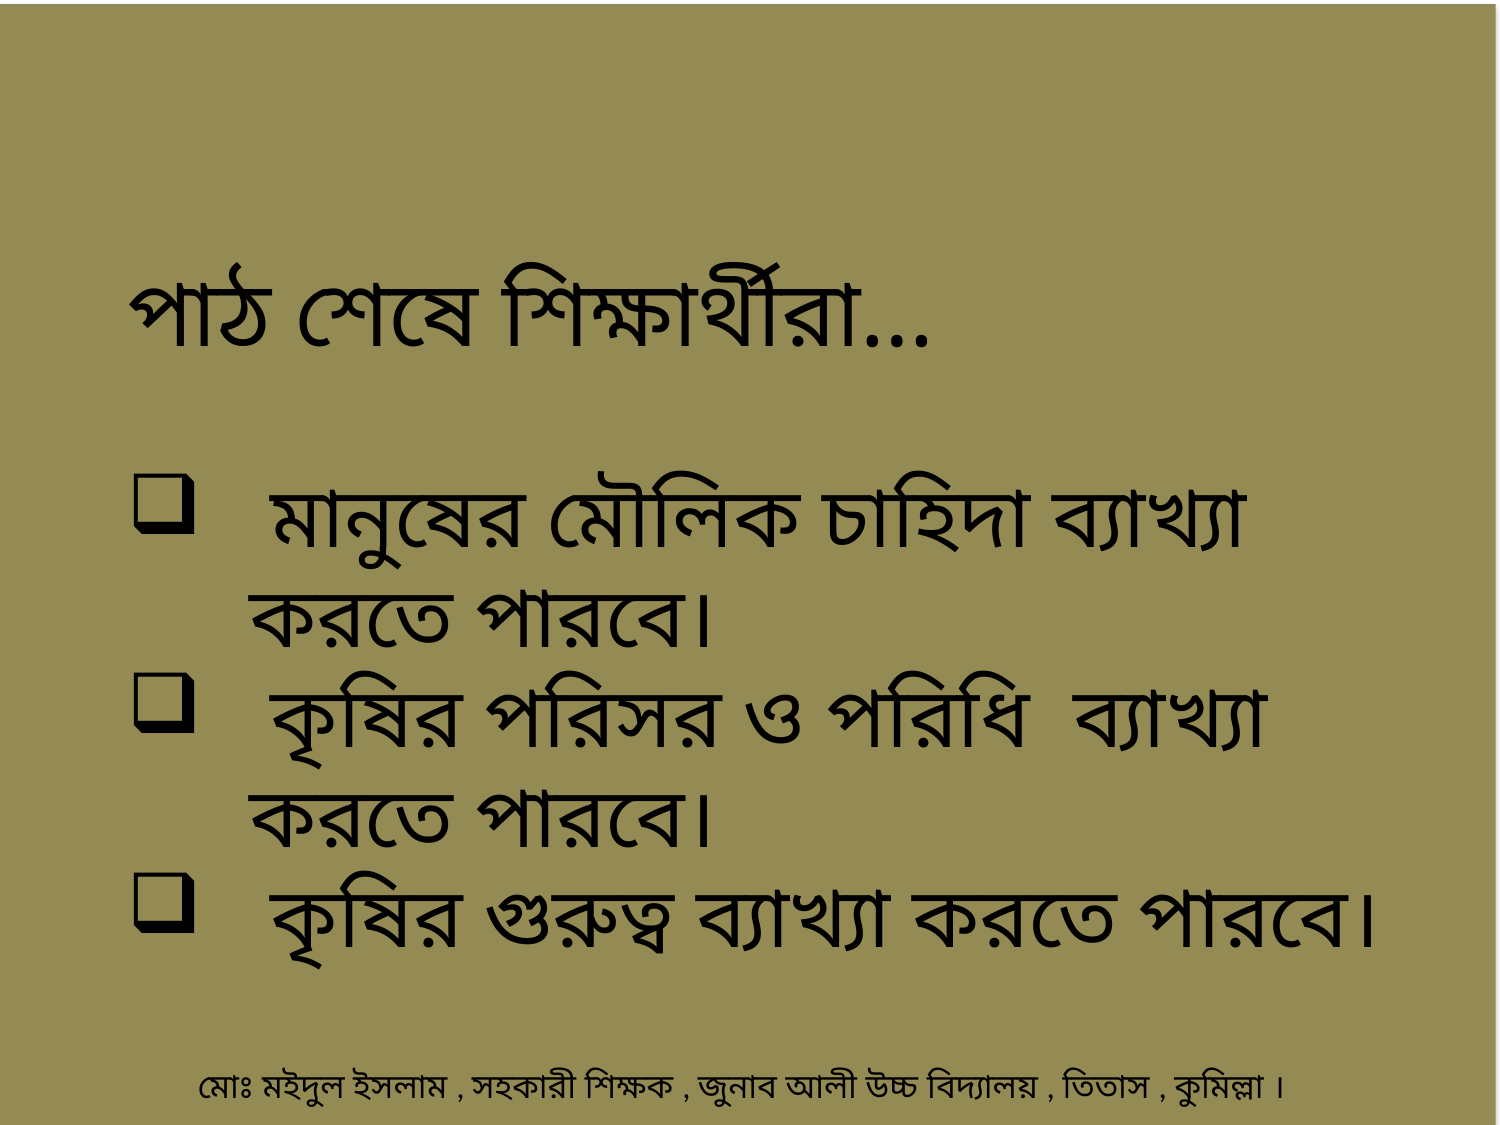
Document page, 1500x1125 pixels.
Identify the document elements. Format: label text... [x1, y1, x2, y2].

text_box পাঠ শেষে শিক্ষার্থীরা… মানুষের মৌলিক চাহিদা ব্যাখ্যা করতে পারবে। কৃষির পরিসর ও পরিধি ব্যাখ্যা করতে পারবে। কৃষির গুরুত্ব ব্যাখ্যা করতে পারবে। [112, 246, 1475, 1072]
